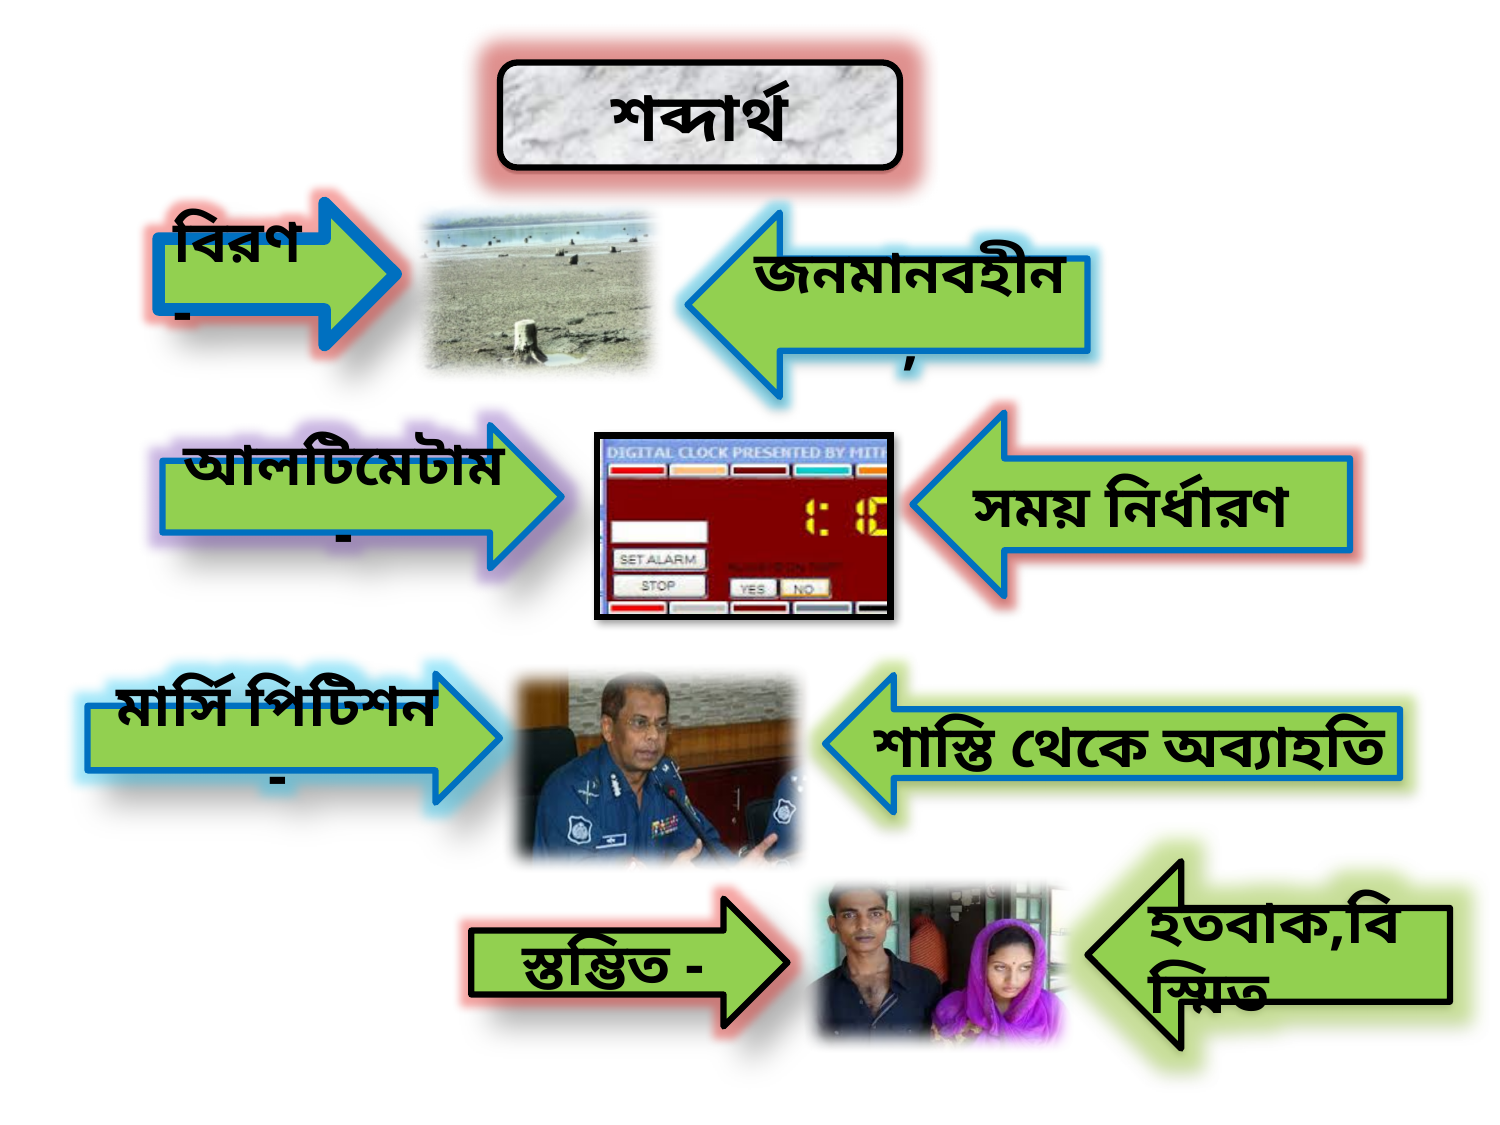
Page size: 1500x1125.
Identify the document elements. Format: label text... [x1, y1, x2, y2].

text_box হতবাক,বিস্মিত [1085, 859, 1453, 1051]
picture [499, 662, 1076, 1055]
text_box মার্সি পিটিশন - [85, 671, 494, 805]
text_box স্তম্ভিত - [469, 896, 790, 1029]
text_box জনমানবহীন, [685, 210, 1090, 399]
picture [412, 199, 666, 386]
text_box সময় নির্ধারণ [910, 410, 1353, 599]
text_box বিরণ - [156, 201, 398, 347]
text_box আলটিমেটাম - [160, 423, 564, 571]
picture [599, 438, 888, 615]
text_box শাস্তি থেকে অব্যাহতি [822, 673, 1403, 815]
text_box শব্দার্থ [499, 62, 901, 168]
